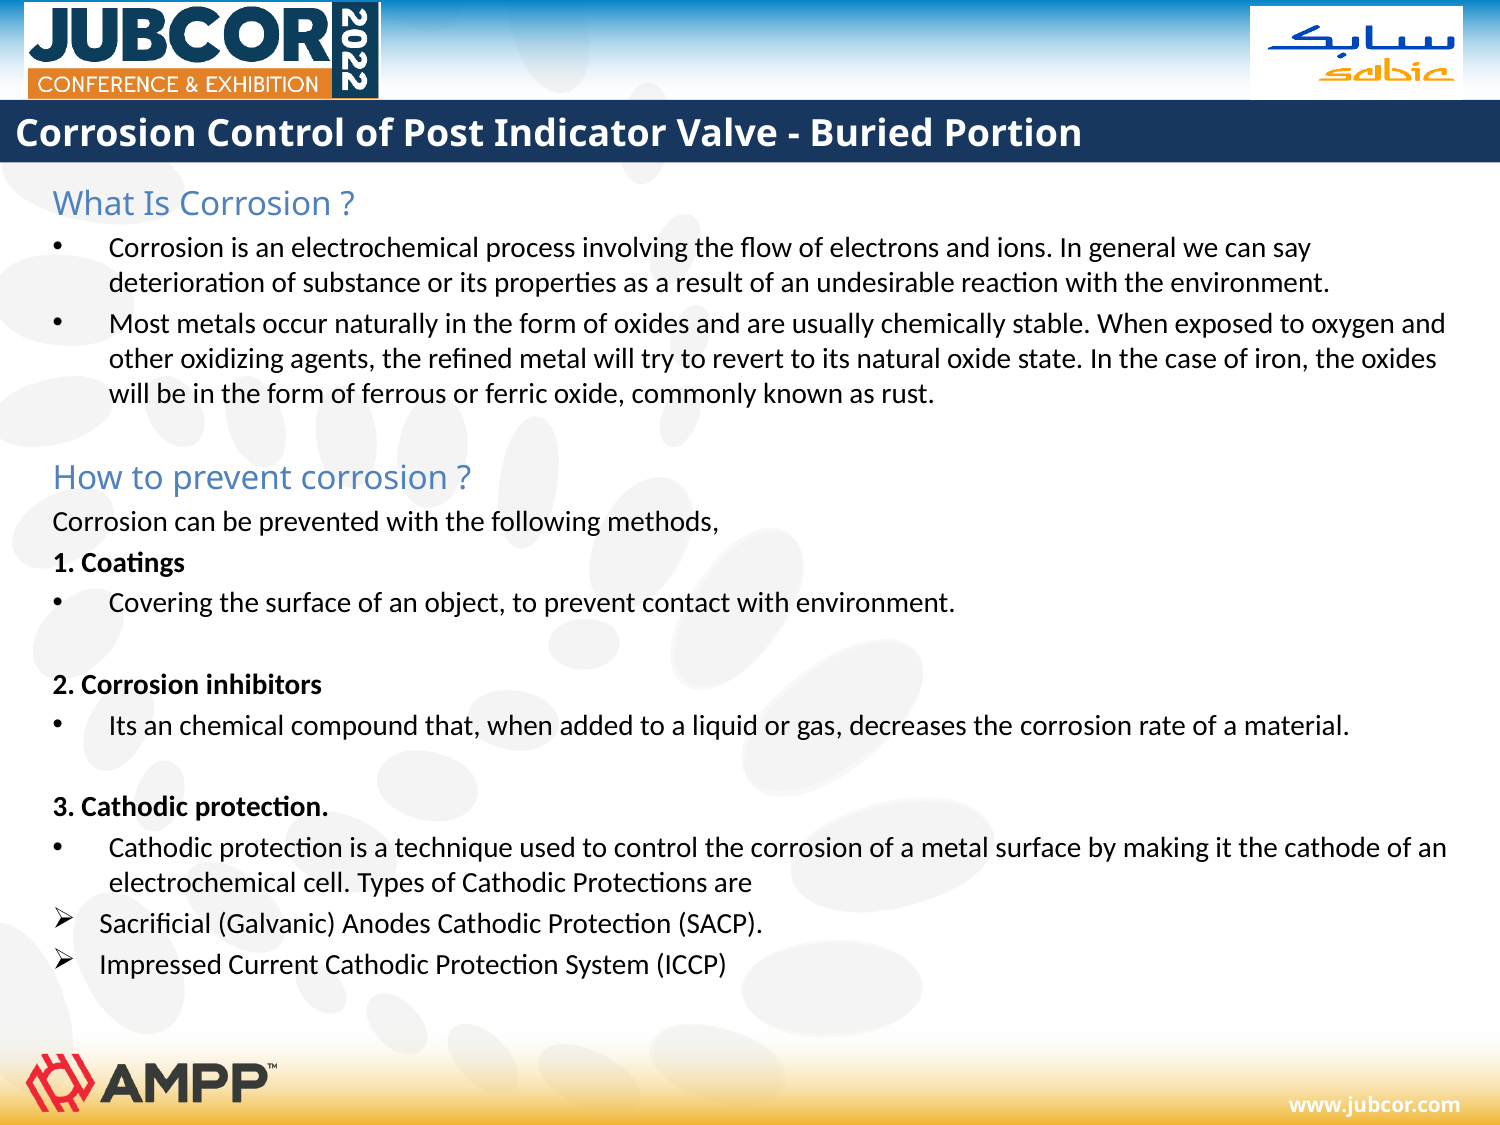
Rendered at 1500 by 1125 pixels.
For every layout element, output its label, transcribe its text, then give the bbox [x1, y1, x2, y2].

title Corrosion Control of Post Indicator Valve - Buried Portion [0, 99, 1500, 163]
picture [24, 1052, 278, 1113]
picture [24, 3, 381, 99]
list What Is Corrosion ? Corrosion is an electrochemical process involving the flow of electrons and ions. In general we can say deterioration of substance or its properties as a result of an undesirable reaction with the environment. Most metals occur naturally in the form of oxides and are usually chemically stable. When exposed to oxygen and other oxidizing agents, the refined metal will try to revert to its natural oxide state. In the case of iron, the oxides will be in the form of ferrous or ferric oxide, commonly known as rust. How to prevent corrosion ? Corrosion can be prevented with the following methods, 1. Coatings Covering the surface of an object, to prevent contact with environment. 2. Corrosion inhibitors Its an chemical compound that, when added to a liquid or gas, decreases the corrosion rate of a material. 3. Cathodic protection. Cathodic protection is a technique used to control the corrosion of a metal surface by making it the cathode of an electrochemical cell. Types of Cathodic Protections are Sacrificial (Galvanic) Anodes Cathodic Protection (SACP). Impressed Current Cathodic Protection System (ICCP) [37, 174, 1476, 1038]
picture [1249, 6, 1463, 101]
